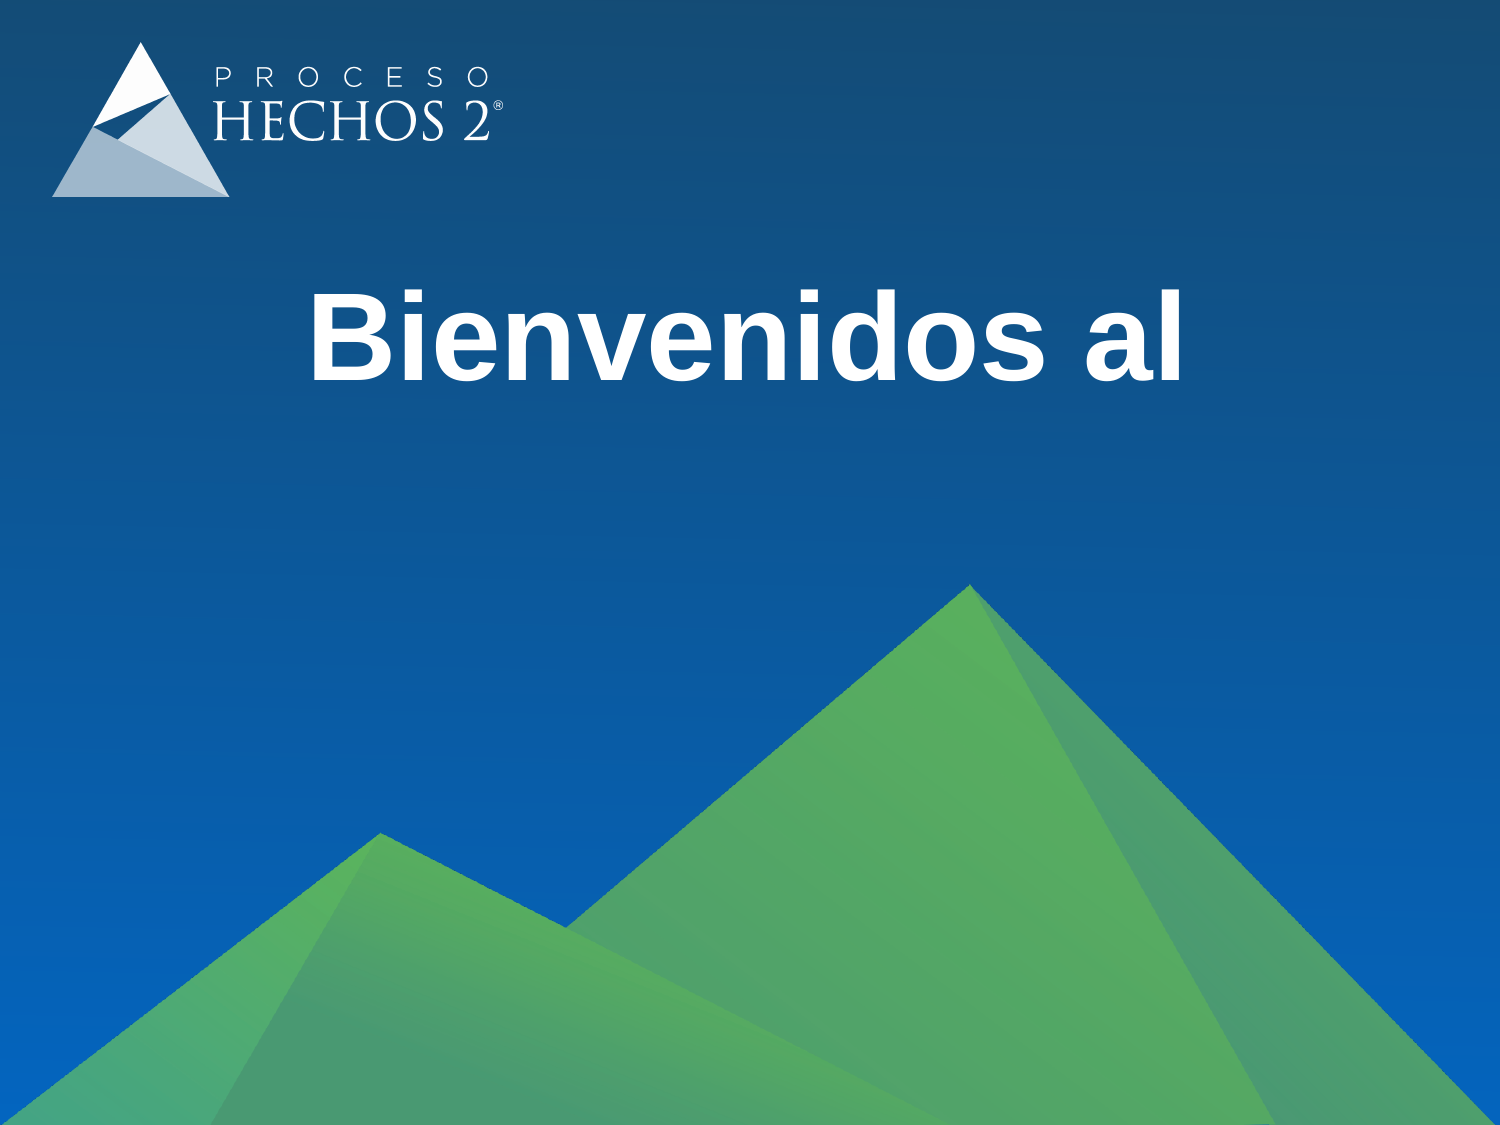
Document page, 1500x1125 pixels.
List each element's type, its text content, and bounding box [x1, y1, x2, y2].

picture [0, 583, 1496, 1125]
picture [51, 42, 504, 197]
text_box Bienvenidos al [152, 251, 1343, 410]
